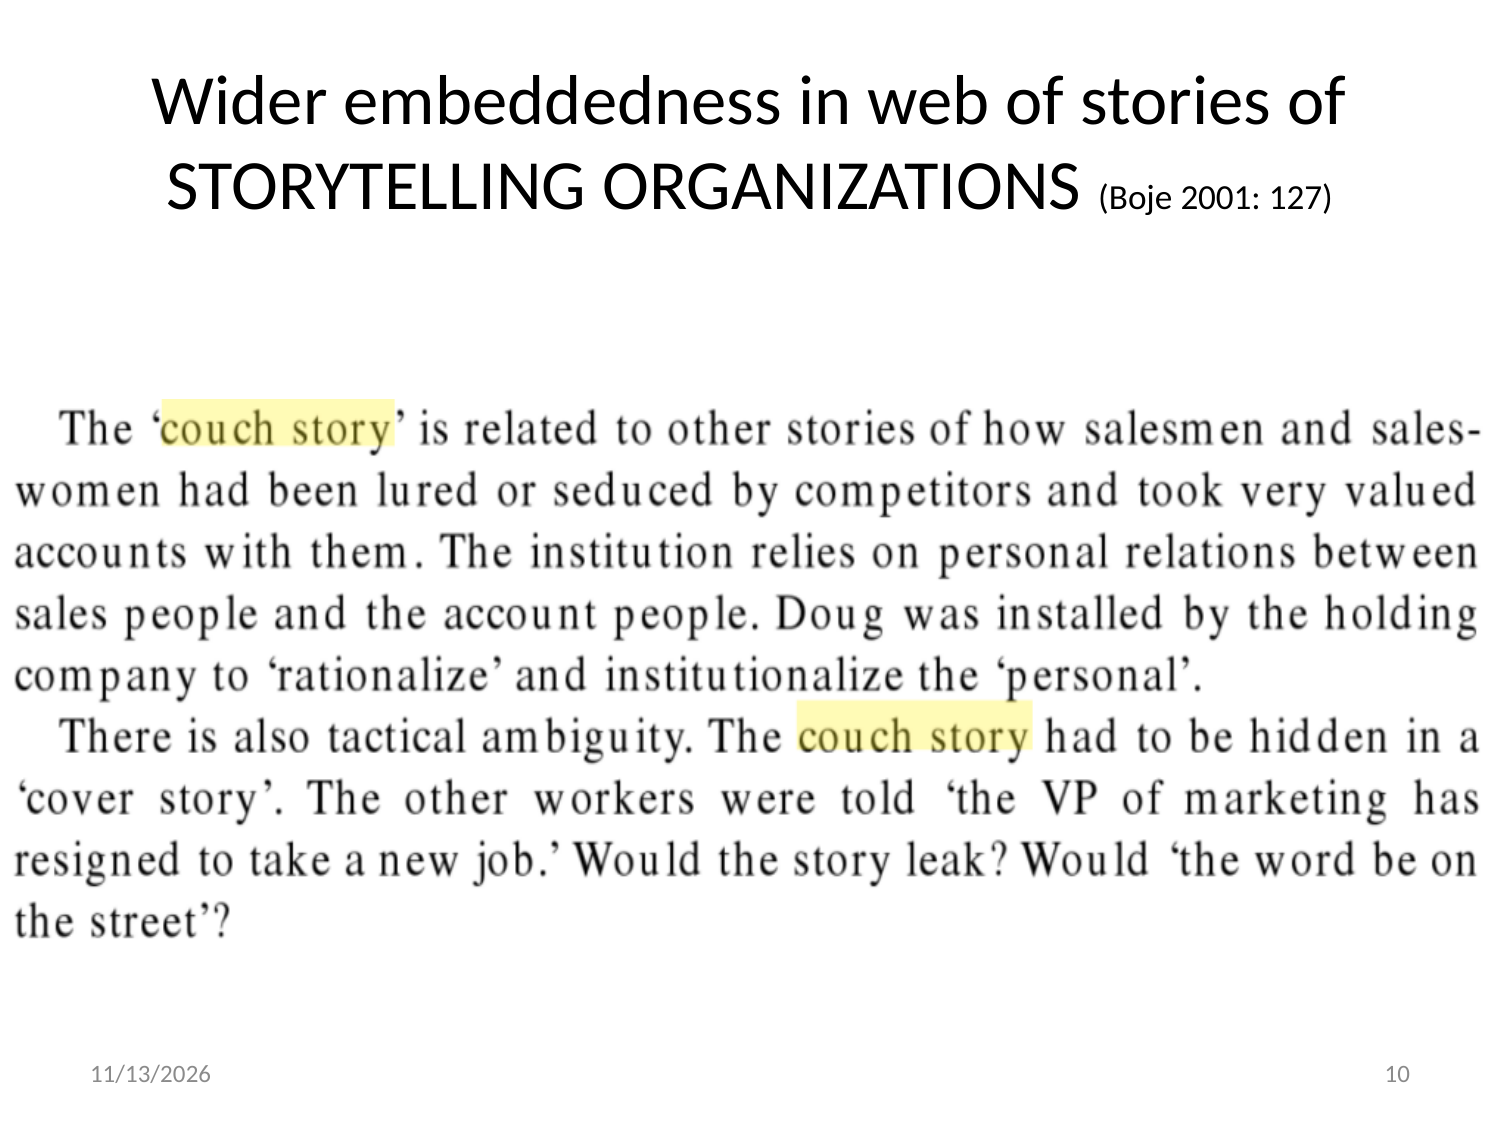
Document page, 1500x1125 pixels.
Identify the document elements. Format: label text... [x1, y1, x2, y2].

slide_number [75, 1042, 425, 1103]
title Wider embeddedness in web of stories of STORYTELLING ORGANIZATIONS (Boje 2001: 127) [75, 45, 1425, 233]
picture [0, 399, 1500, 951]
slide_number 10 [1074, 1042, 1425, 1103]
